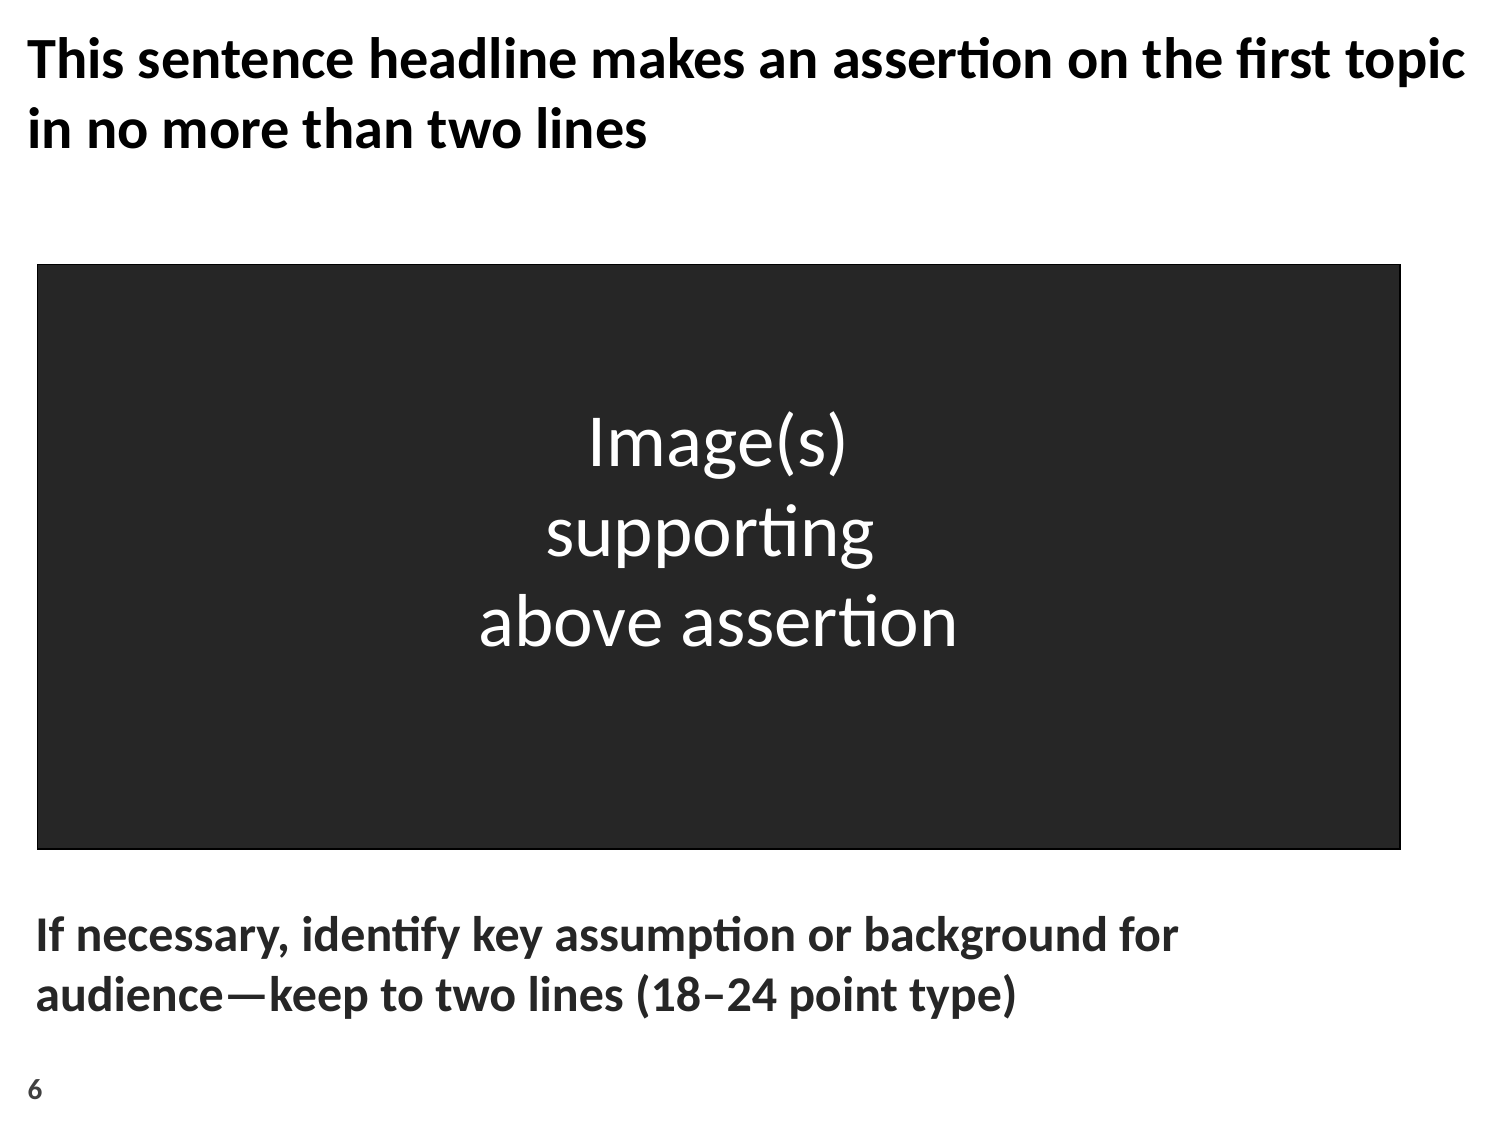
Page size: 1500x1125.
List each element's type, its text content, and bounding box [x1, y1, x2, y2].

text_box This sentence headline makes an assertion on the first topic in no more than two lines [12, 12, 1489, 168]
text_box Image(s) supporting above assertion [37, 264, 1400, 850]
text_box If necessary, identify key assumption or background for audience—keep to two lines (18–24 point type) [24, 896, 1338, 1026]
slide_number 6 [12, 1052, 363, 1113]
